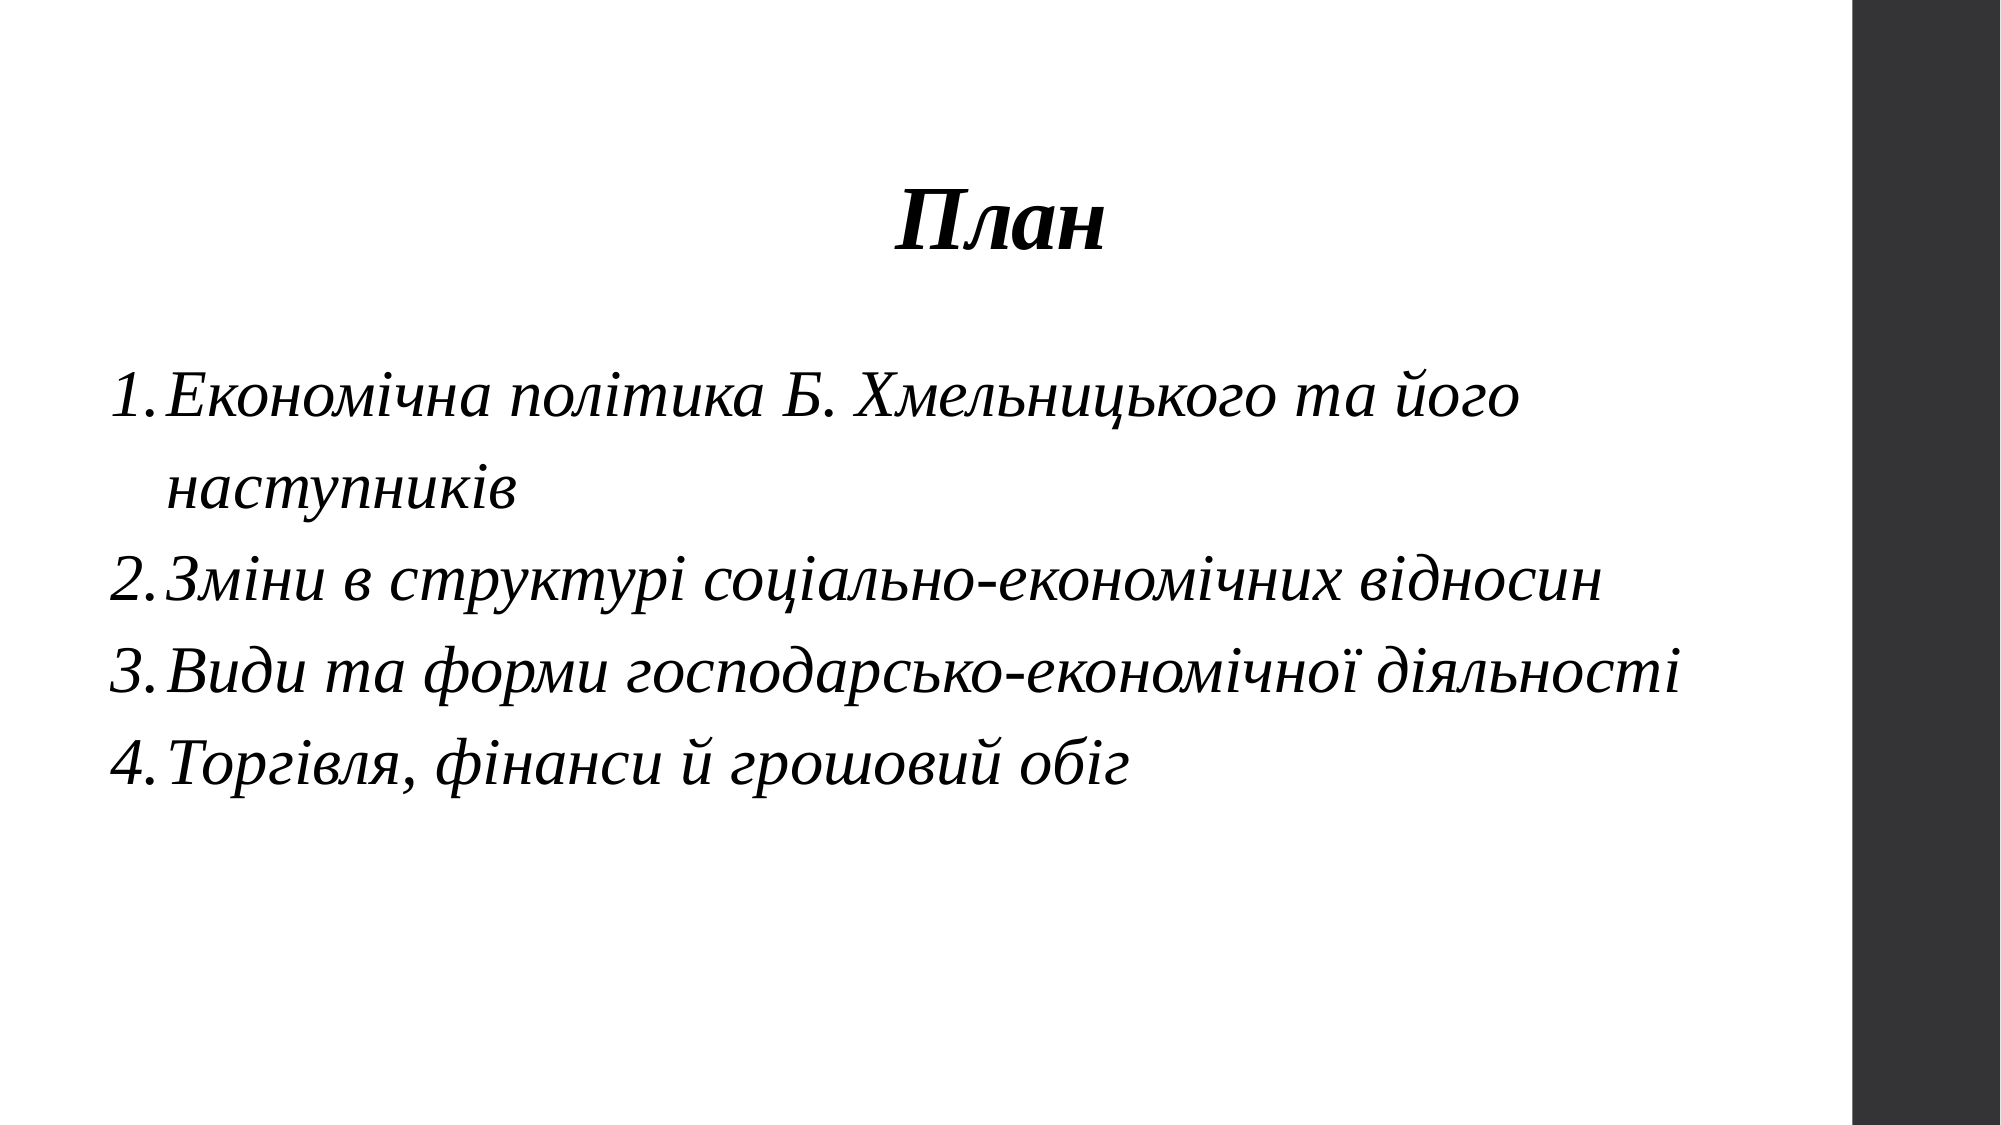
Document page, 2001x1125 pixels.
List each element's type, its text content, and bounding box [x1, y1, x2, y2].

text_box Економічна політика Б. Хмельницького та його наступників Зміни в структурі соціально-економічних відносин Види та форми господарсько-економічної діяльності Торгівля, фінанси й грошовий обіг [95, 330, 1836, 805]
title План [206, 60, 1797, 278]
